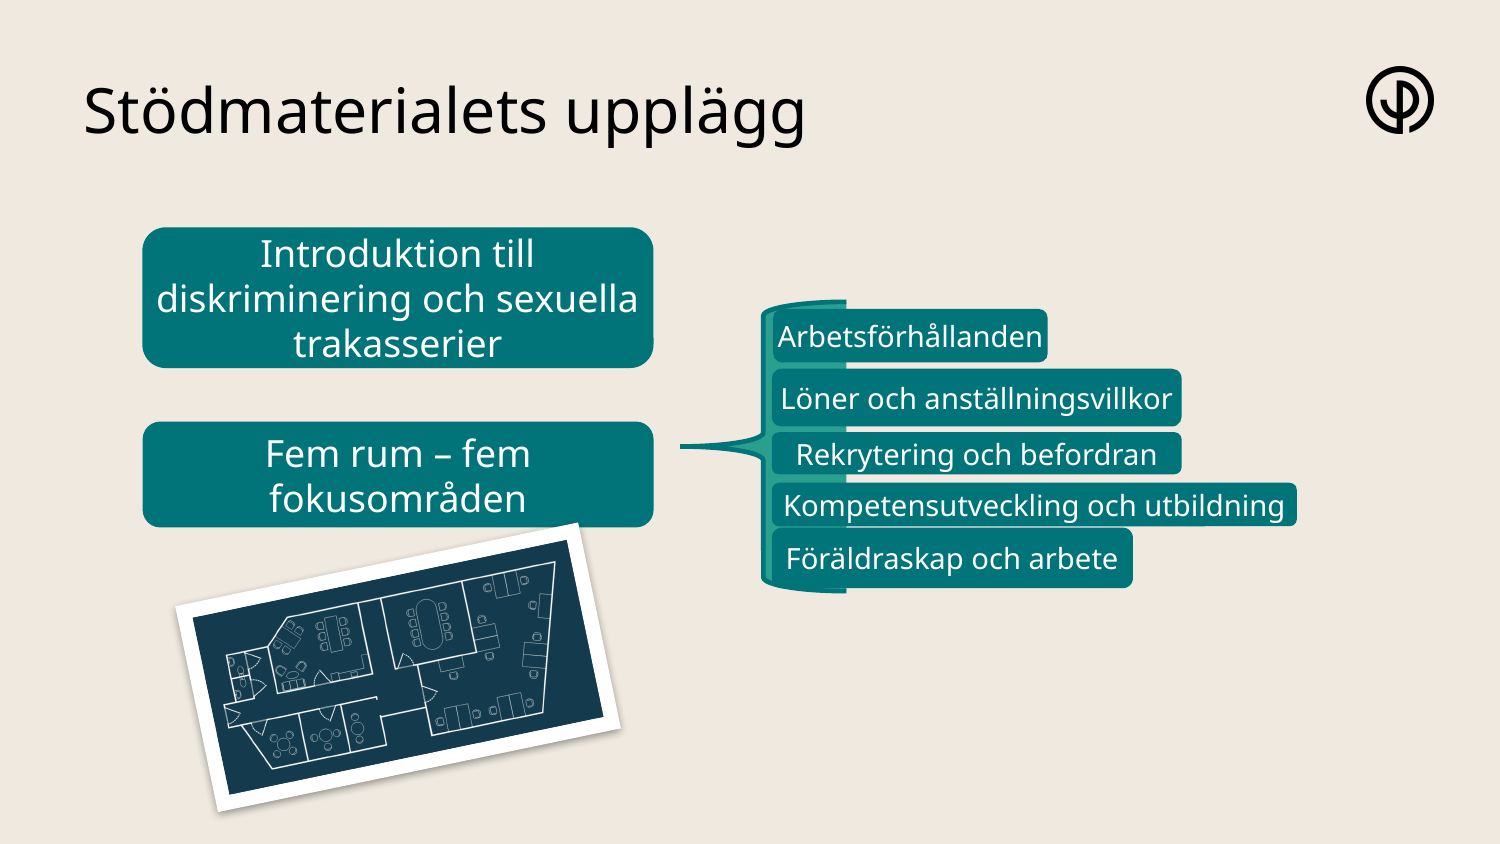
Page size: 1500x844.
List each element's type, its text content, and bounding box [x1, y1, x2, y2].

text_box Rekrytering och befordran [770, 431, 1183, 476]
text_box Löner och anställningsvillkor [770, 367, 1183, 428]
picture [1366, 66, 1434, 134]
text_box Fem rum – fem fokusområden [141, 420, 655, 529]
text_box Introduktion till diskriminering och sexuella trakasserier [141, 226, 655, 370]
text_box Arbetsförhållanden [772, 307, 1049, 364]
text_box Föräldraskap och arbete [770, 526, 1135, 590]
picture [193, 541, 603, 794]
text_box Kompetensutveckling och utbildning [770, 481, 1298, 528]
text_box [680, 301, 847, 585]
title Stödmaterialets upplägg [83, 31, 1311, 195]
